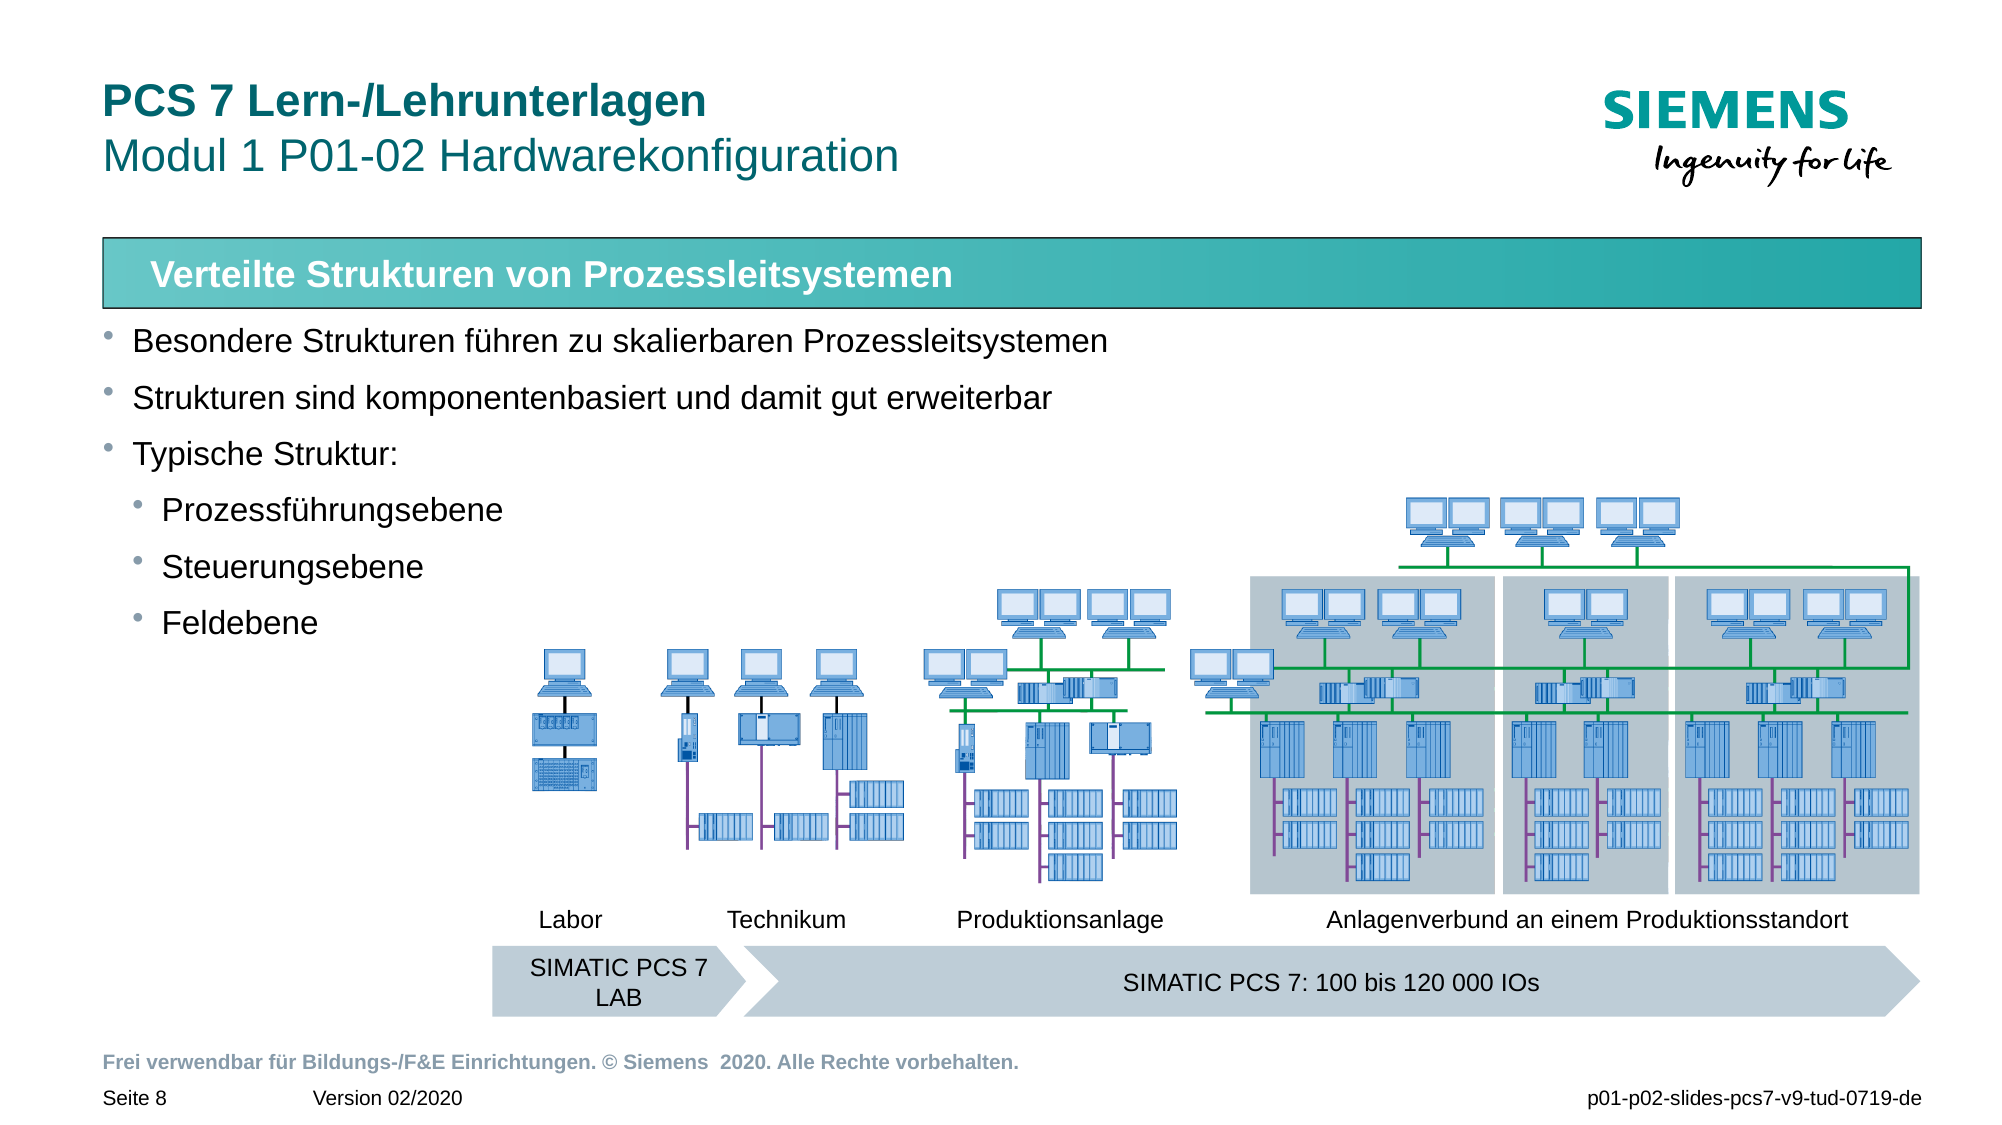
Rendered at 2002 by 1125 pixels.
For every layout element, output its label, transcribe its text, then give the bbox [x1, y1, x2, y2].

text_box Produktionsanlage [956, 909, 1165, 934]
text_box Labor [538, 909, 603, 934]
picture [492, 497, 1921, 902]
text_box SIMATIC PCS 7 LAB [492, 945, 747, 1017]
text_box Technikum [726, 909, 847, 934]
text_box Verteilte Strukturen von Prozessleitsystemen [102, 237, 1922, 309]
list Besondere Strukturen führen zu skalierbaren Prozessleitsystemen Strukturen sind komponentenbasiert und damit gut erweiterbar Typische Struktur: Prozessführungsebene Steuerungsebene Feldebene [102, 315, 1450, 1018]
title PCS 7 Lern-/Lehrunterlagen Modul 1 P01-02 Hardwarekonfiguration [0, 0, 2001, 209]
text_box SIMATIC PCS 7: 100 bis 120 000 IOs [743, 945, 1921, 1017]
text_box Anlagenverbund an einem Produktionsstandort [1326, 909, 1851, 934]
